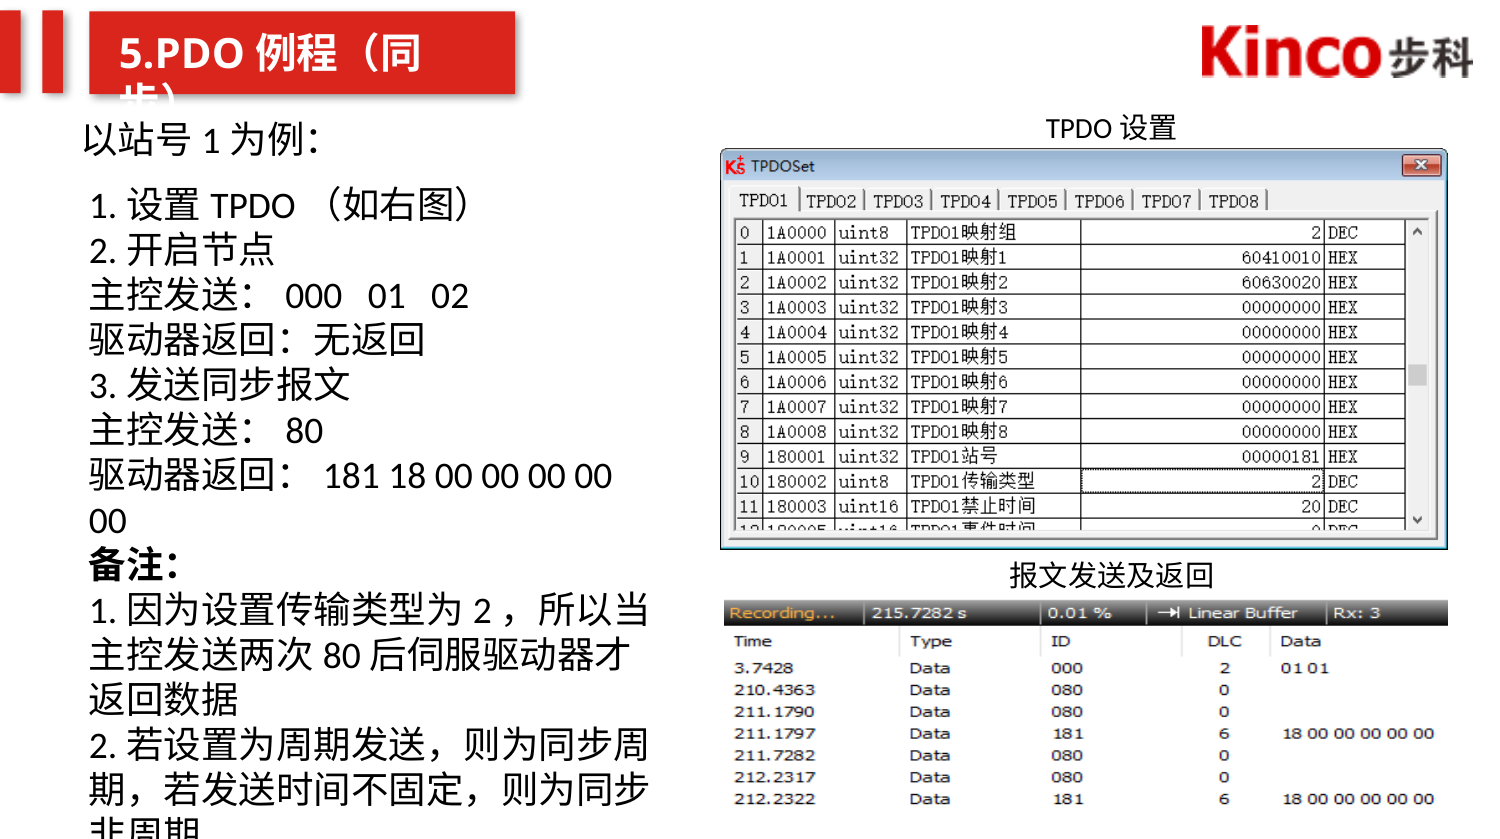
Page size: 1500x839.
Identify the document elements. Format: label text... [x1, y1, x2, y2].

text_box 1.设置TPDO（如右图） 2.开启节点 主控发送：000 01 02 驱动器返回：无返回 3.发送同步报文 主控发送：80 驱动器返回：181 18 00 00 00 00 00 备注： 1.因为设置传输类型为2，所以当主控发送两次80后伺服驱动器才返回数据 2.若设置为周期发送，则为同步周期，若发送时间不固定，则为同步非周期 [74, 173, 669, 839]
text_box 报文发送及返回 [994, 550, 1229, 599]
text_box [41, 9, 64, 94]
picture [724, 599, 1448, 813]
text_box [0, 9, 22, 94]
text_box [88, 10, 516, 95]
text_box 5.PDO例程（同步） [104, 19, 493, 135]
picture [720, 148, 1448, 550]
text_box TPDO设置 [1031, 101, 1193, 148]
picture [1201, 25, 1473, 78]
text_box 以站号1为例： [65, 108, 357, 168]
